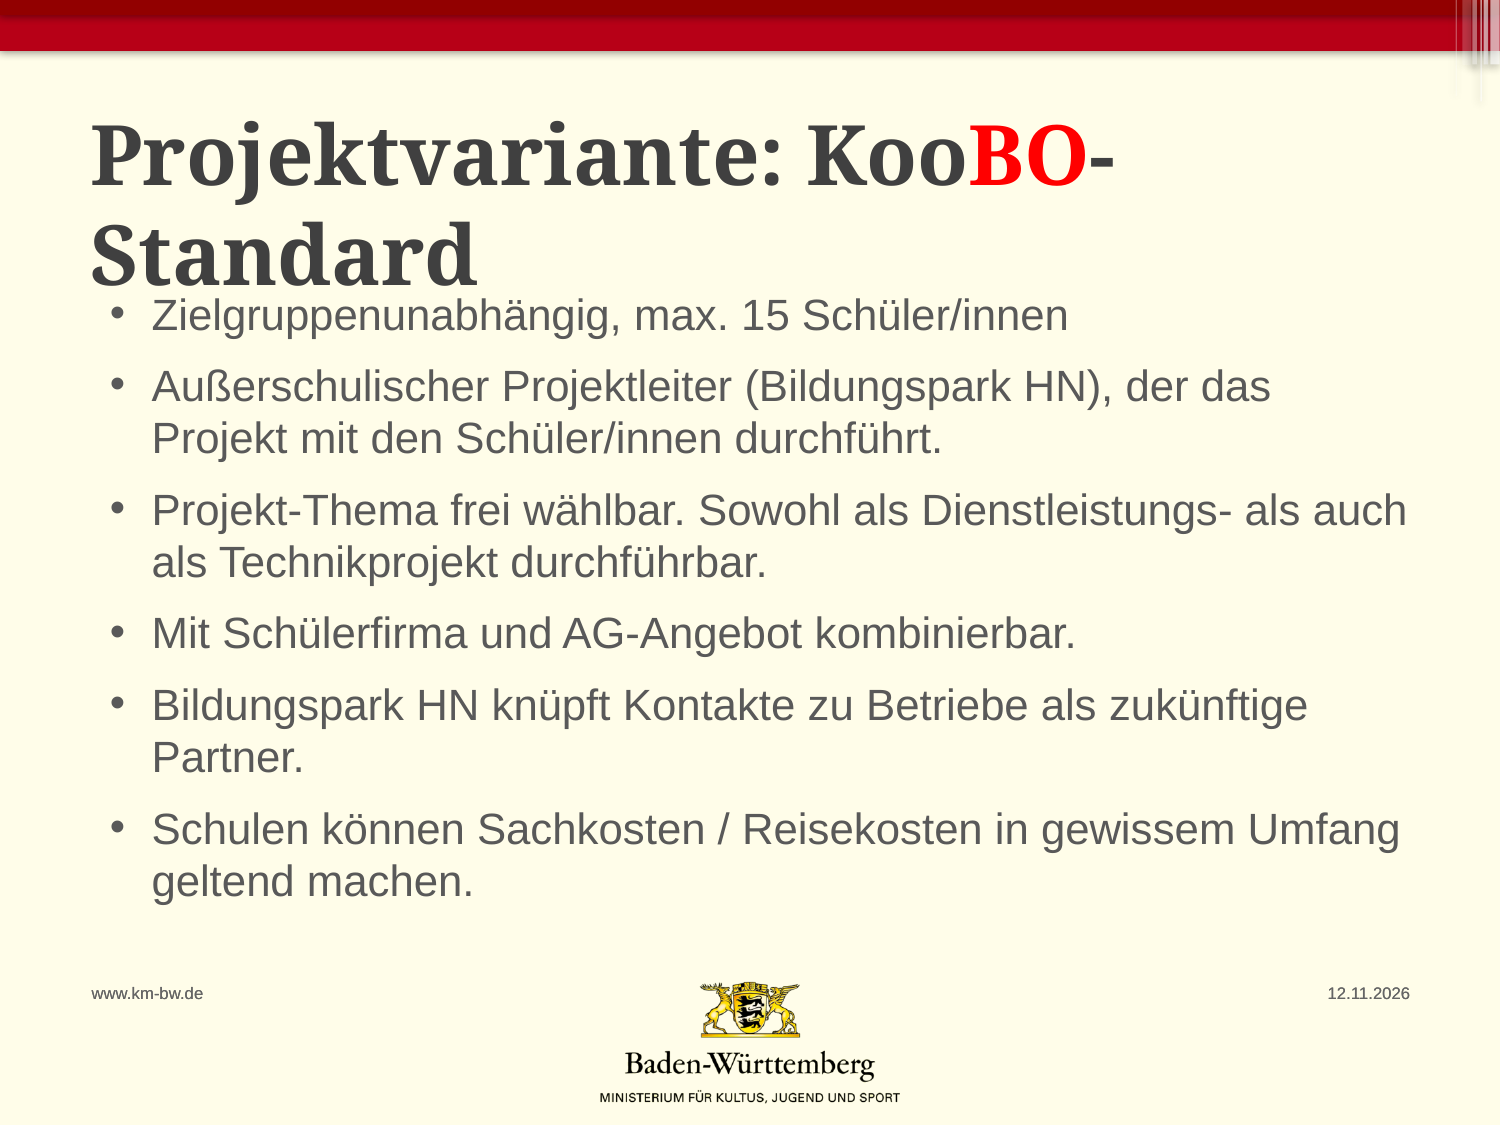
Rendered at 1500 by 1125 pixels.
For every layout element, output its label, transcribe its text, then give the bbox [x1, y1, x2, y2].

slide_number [1277, 976, 1425, 1035]
title Projektvariante: KooBO-Standard [75, 113, 1425, 291]
list Zielgruppenunabhängig, max. 15 Schüler/innen Außerschulischer Projektleiter (Bildungspark HN), der das Projekt mit den Schüler/innen durchführt. Projekt-Thema frei wählbar. Sowohl als Dienstleistungs- als auch als Technikprojekt durchführbar. Mit Schülerfirma und AG-Angebot kombinierbar. Bildungspark HN knüpft Kontakte zu Betriebe als zukünftige Partner. Schulen können Sachkosten / Reisekosten in gewissem Umfang geltend machen. [76, 291, 1425, 941]
picture [598, 980, 902, 1105]
footer www.km-bw.de [76, 976, 520, 1035]
